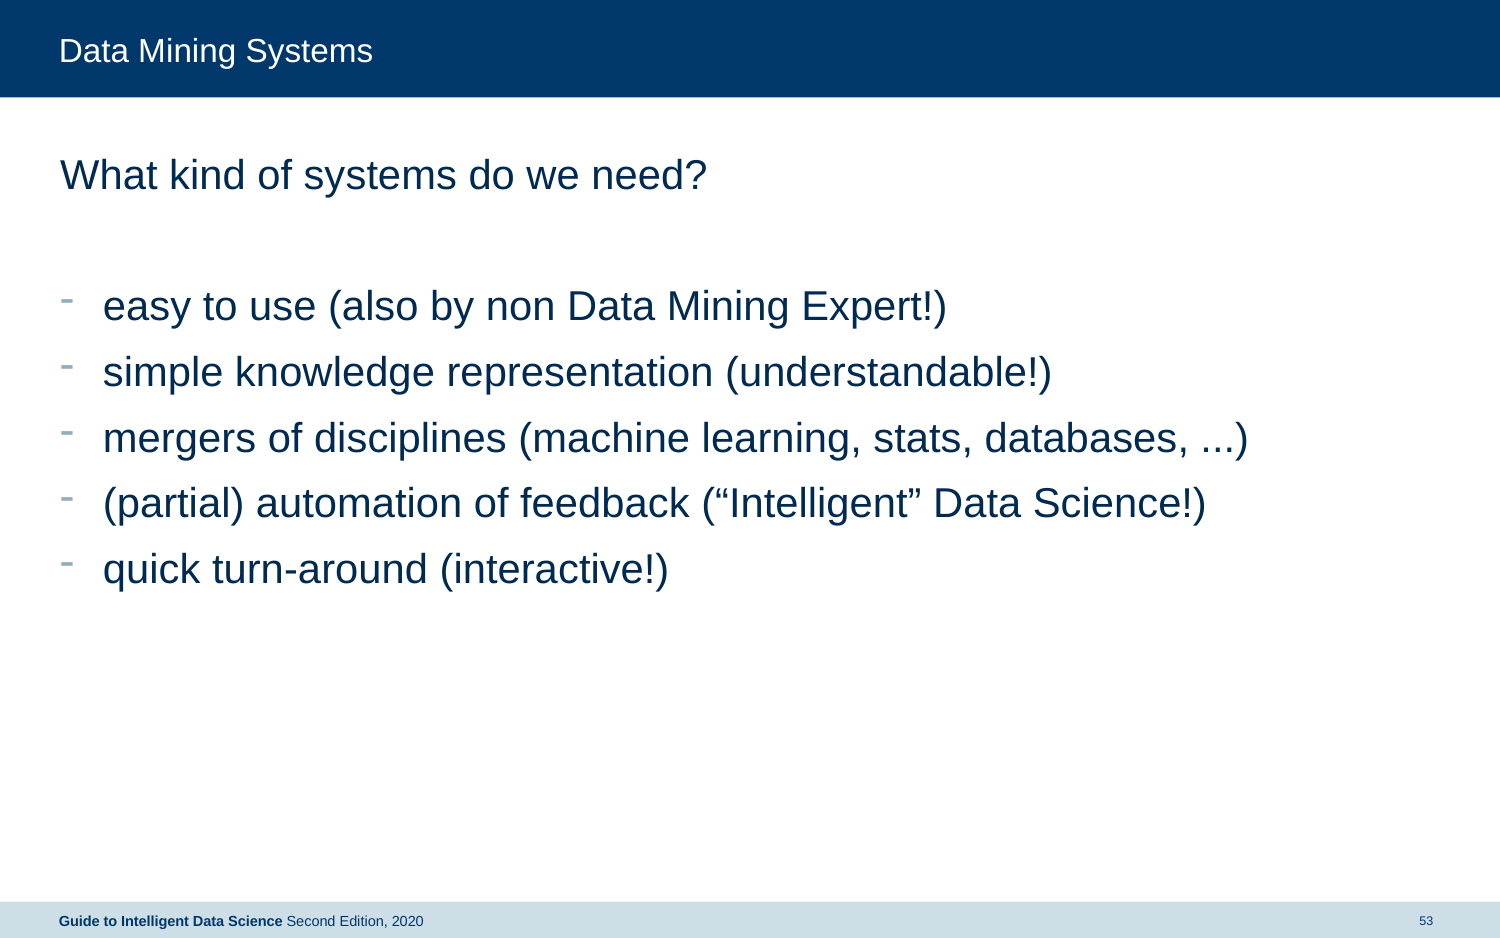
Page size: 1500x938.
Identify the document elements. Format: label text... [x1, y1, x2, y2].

list What kind of systems do we need? easy to use (also by non Data Mining Expert!) simple knowledge representation (understandable!) mergers of disciplines (machine learning, stats, databases, ...) (partial) automation of feedback (“Intelligent” Data Science!) quick turn-around (interactive!) [59, 147, 1434, 855]
title Data Mining Systems [58, 28, 1442, 70]
slide_number 53 [1411, 900, 1442, 938]
footer Guide to Intelligent Data Science Second Edition, 2020 [58, 900, 717, 938]
